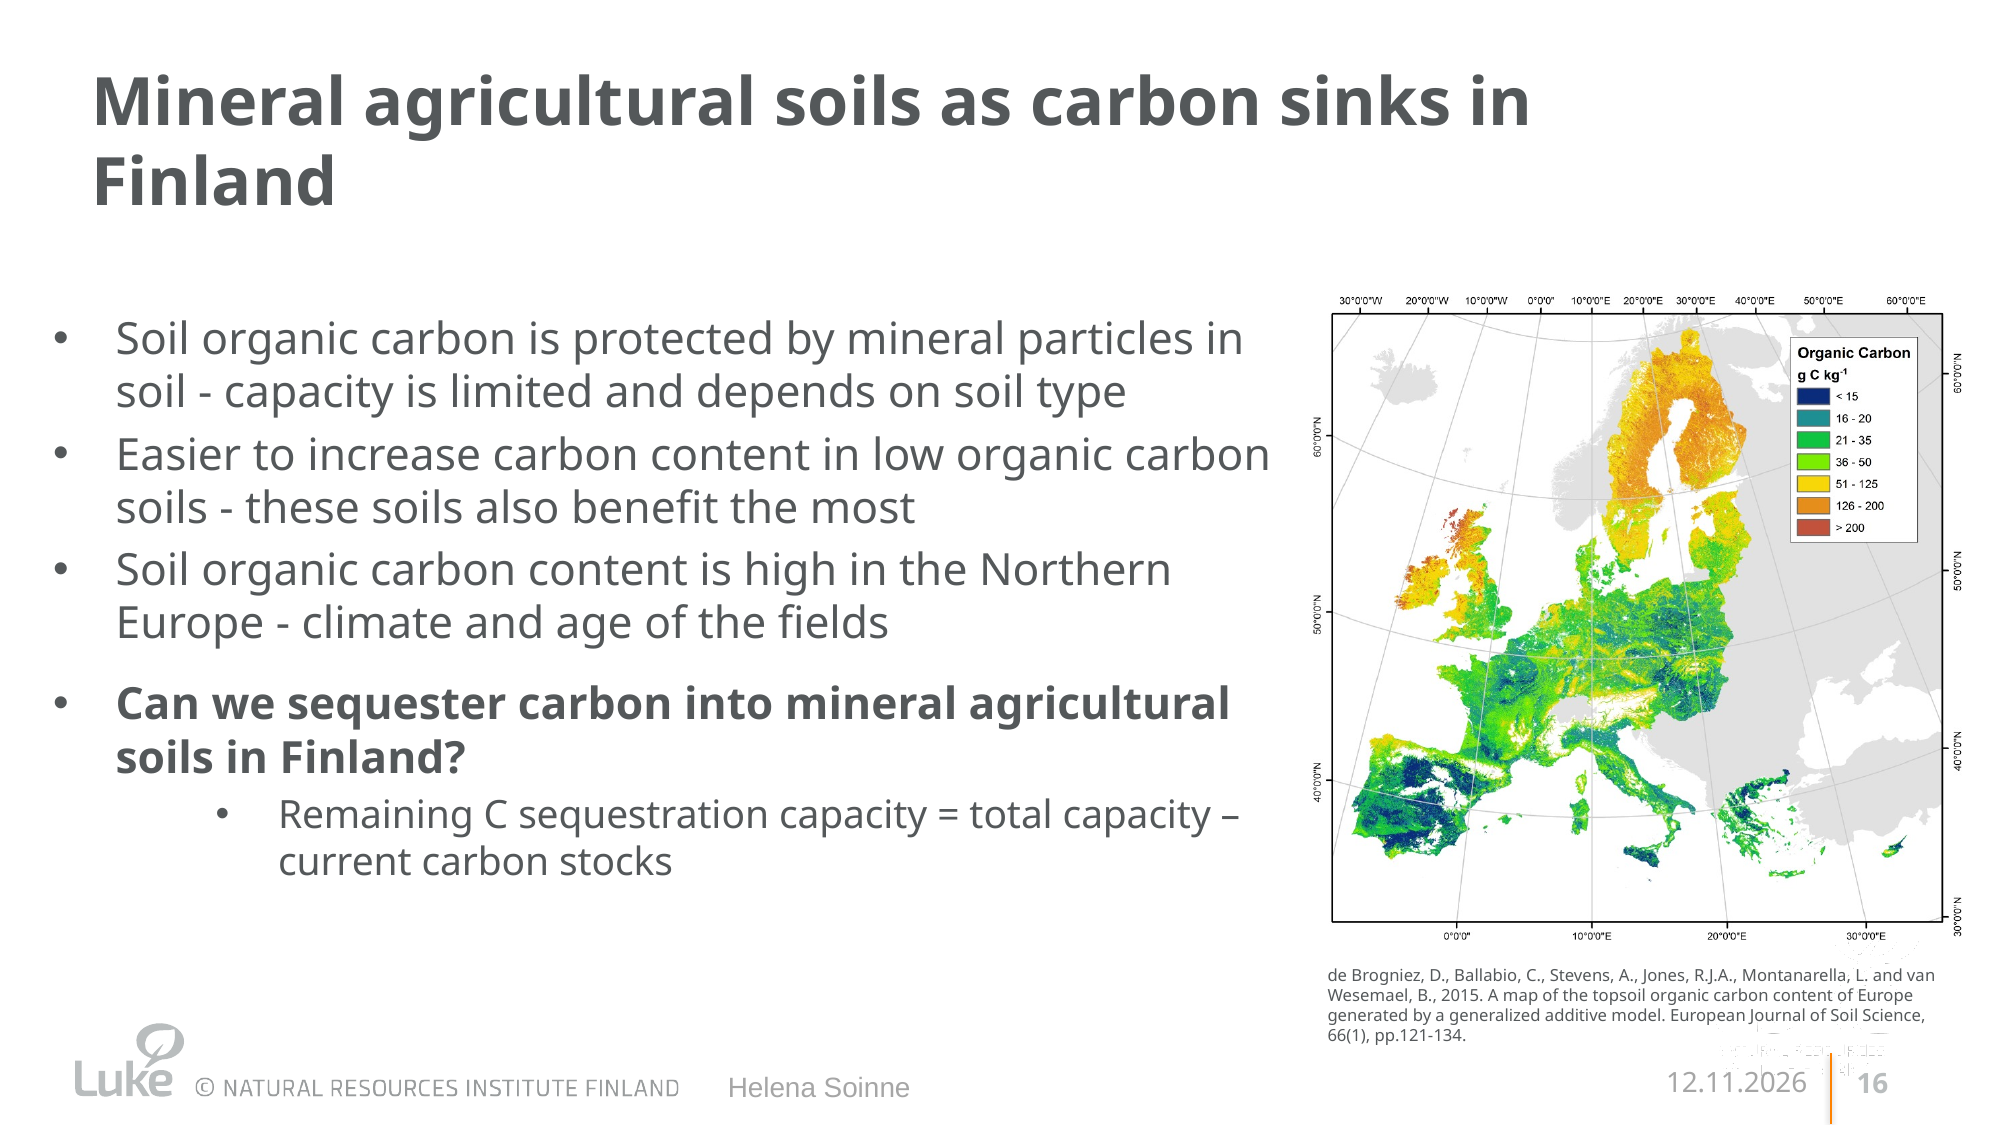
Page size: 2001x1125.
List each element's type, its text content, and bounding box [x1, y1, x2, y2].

picture [194, 1071, 680, 1103]
text_box Can we sequester carbon into mineral agricultural soils in Finland? Remaining C sequestration capacity = total capacity – current carbon stocks [38, 667, 1313, 1010]
picture [1692, 1052, 1936, 1099]
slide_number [1647, 1059, 1823, 1103]
footer Helena Soinne [712, 1010, 1638, 1103]
picture [1312, 296, 1962, 957]
title Mineral agricultural soils as carbon sinks in Finland [76, 45, 1742, 233]
list Soil organic carbon is protected by mineral particles in soil - capacity is limited and depends on soil type Easier to increase carbon content in low organic carbon soils - these soils also benefit the most Soil organic carbon content is high in the Northern Europe - climate and age of the fields [38, 302, 1294, 667]
text_box de Brogniez, D., Ballabio, C., Stevens, A., Jones, R.J.A., Montanarella, L. and van Wesemael, B., 2015. A map of the topsoil organic carbon content of Europe generated by a generalized additive model. European Journal of Soil Science, 66(1), pp.121-134. [1312, 957, 1988, 1052]
